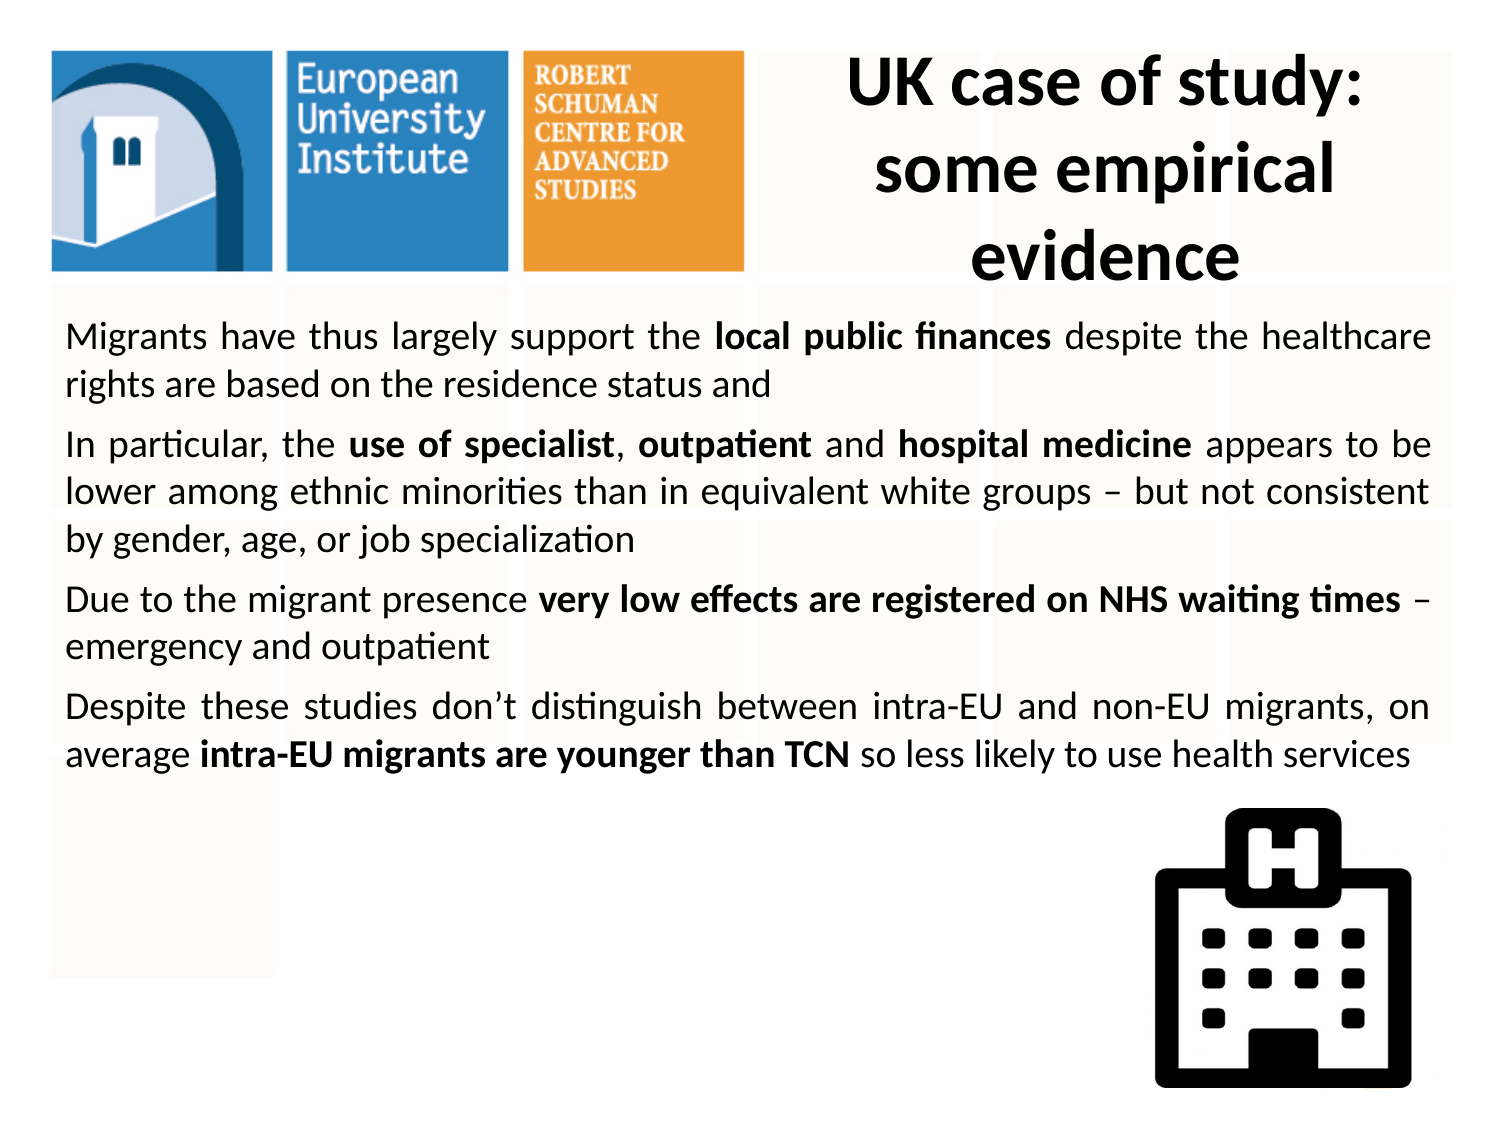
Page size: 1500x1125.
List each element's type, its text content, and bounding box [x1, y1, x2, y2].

title UK case of study: some empirical evidence [748, 42, 1464, 303]
picture [0, 0, 1500, 1125]
slide_number 6 [1380, 1044, 1475, 1105]
